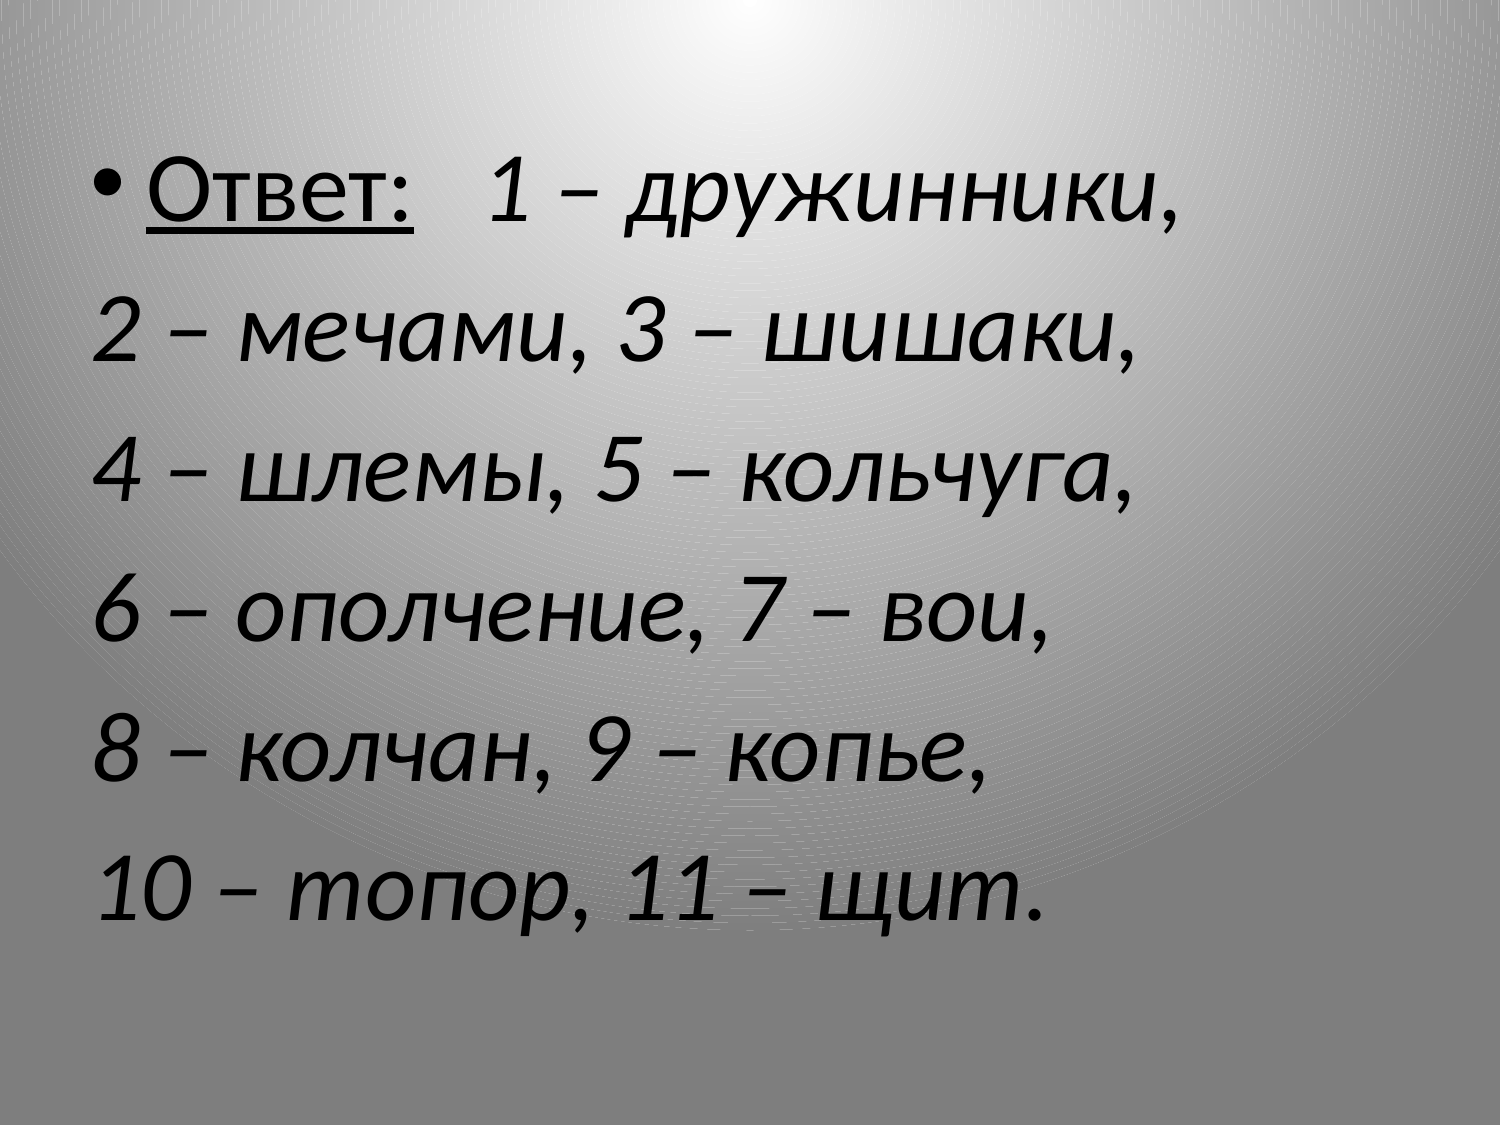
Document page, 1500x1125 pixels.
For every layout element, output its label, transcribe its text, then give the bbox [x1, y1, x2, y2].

list Ответ: 1 – дружинники, 2 – мечами, 3 – шишаки, 4 – шлемы, 5 – кольчуга, 6 – ополчение, 7 – вои, 8 – колчан, 9 – копье, 10 – топор, 11 – щит. [75, 113, 1500, 1106]
